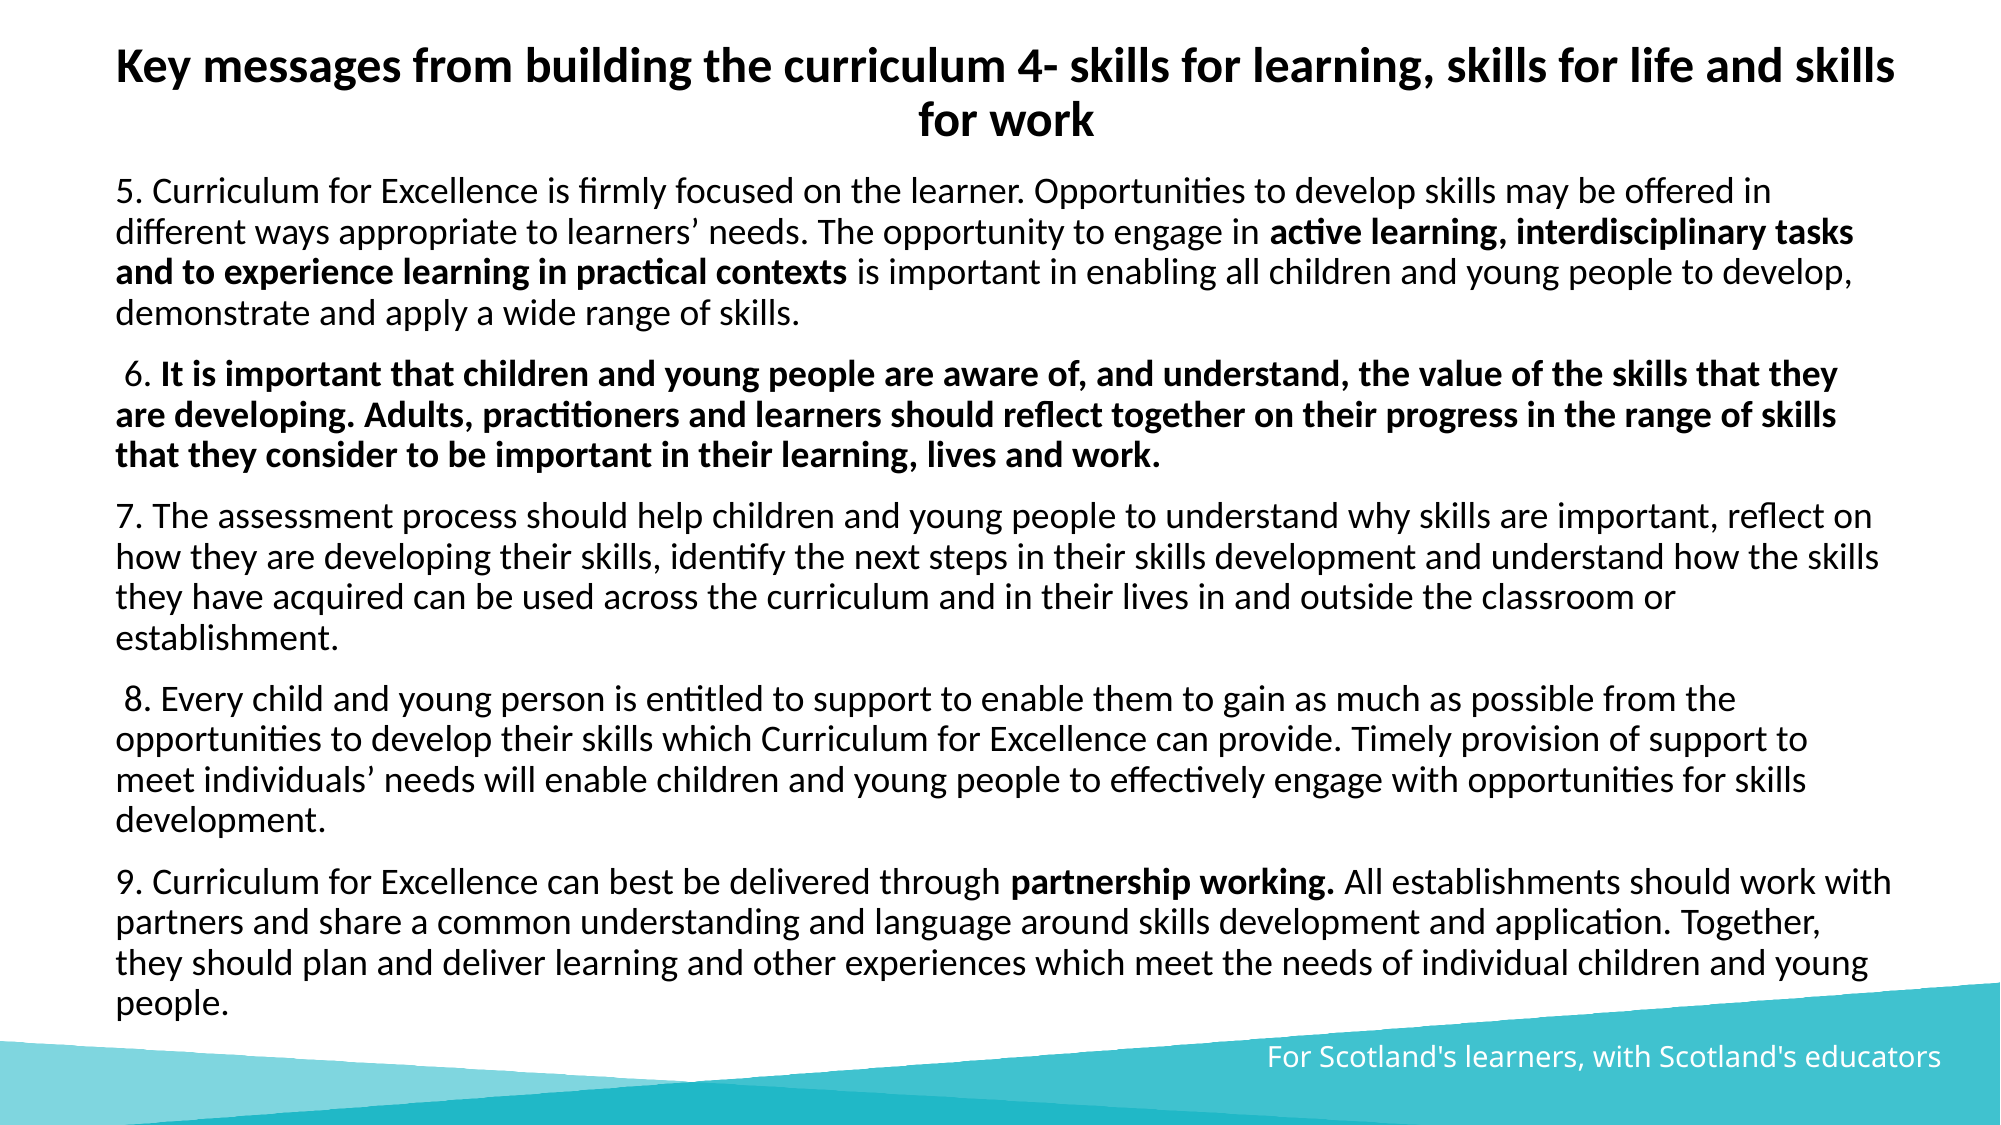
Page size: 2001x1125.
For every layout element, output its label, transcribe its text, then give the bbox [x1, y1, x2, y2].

list 5. Curriculum for Excellence is firmly focused on the learner. Opportunities to develop skills may be offered in different ways appropriate to learners’ needs. The opportunity to engage in active learning, interdisciplinary tasks and to experience learning in practical contexts is important in enabling all children and young people to develop, demonstrate and apply a wide range of skills. 6. It is important that children and young people are aware of, and understand, the value of the skills that they are developing. Adults, practitioners and learners should reflect together on their progress in the range of skills that they consider to be important in their learning, lives and work. 7. The assessment process should help children and young people to understand why skills are important, reflect on how they are developing their skills, identify the next steps in their skills development and understand how the skills they have acquired can be used across the curriculum and in their lives in and outside the classroom or establishment. 8. Every child and young person is entitled to support to enable them to gain as much as possible from the opportunities to develop their skills which Curriculum for Excellence can provide. Timely provision of support to meet individuals’ needs will enable children and young people to effectively engage with opportunities for skills development. 9. Curriculum for Excellence can best be delivered through partnership working. All establishments should work with partners and share a common understanding and language around skills development and application. Together, they should plan and deliver learning and other experiences which meet the needs of individual children and young people. [100, 164, 1913, 944]
text_box [0, 950, 2000, 982]
title Key messages from building the curriculum 4- skills for learning, skills for life and skills for work [100, 29, 1913, 158]
picture [0, 982, 2000, 1125]
